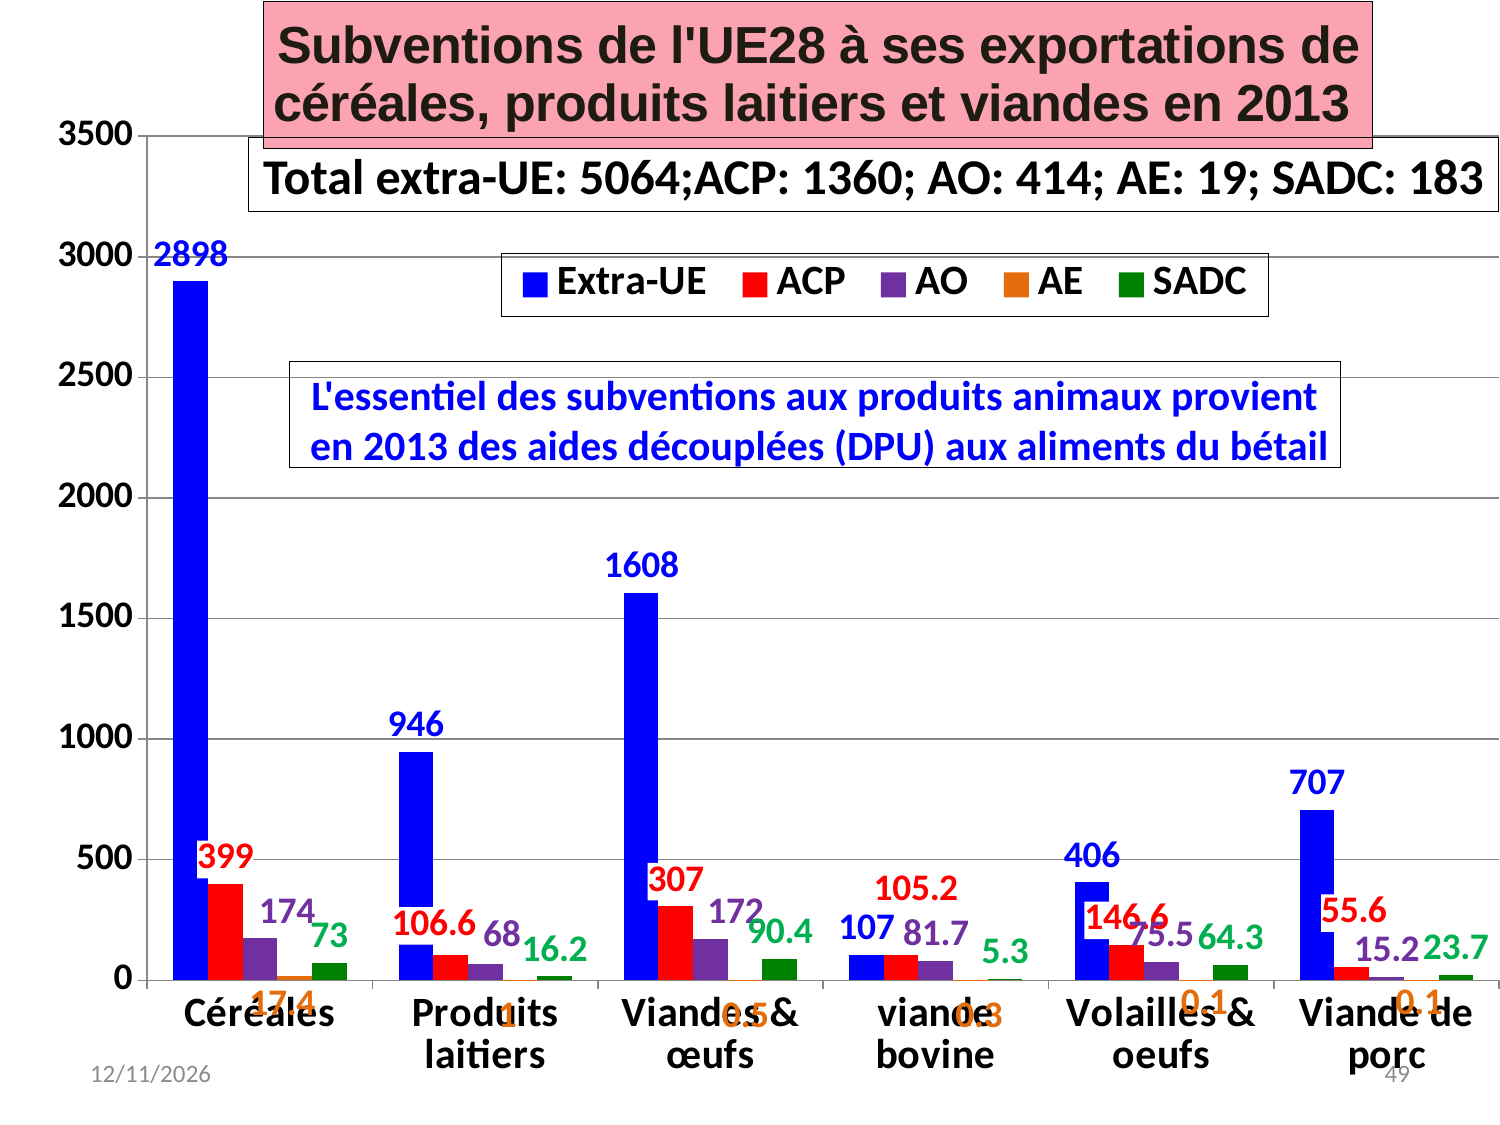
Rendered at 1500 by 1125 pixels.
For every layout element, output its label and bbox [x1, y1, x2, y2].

chart [0, 0, 1500, 1121]
